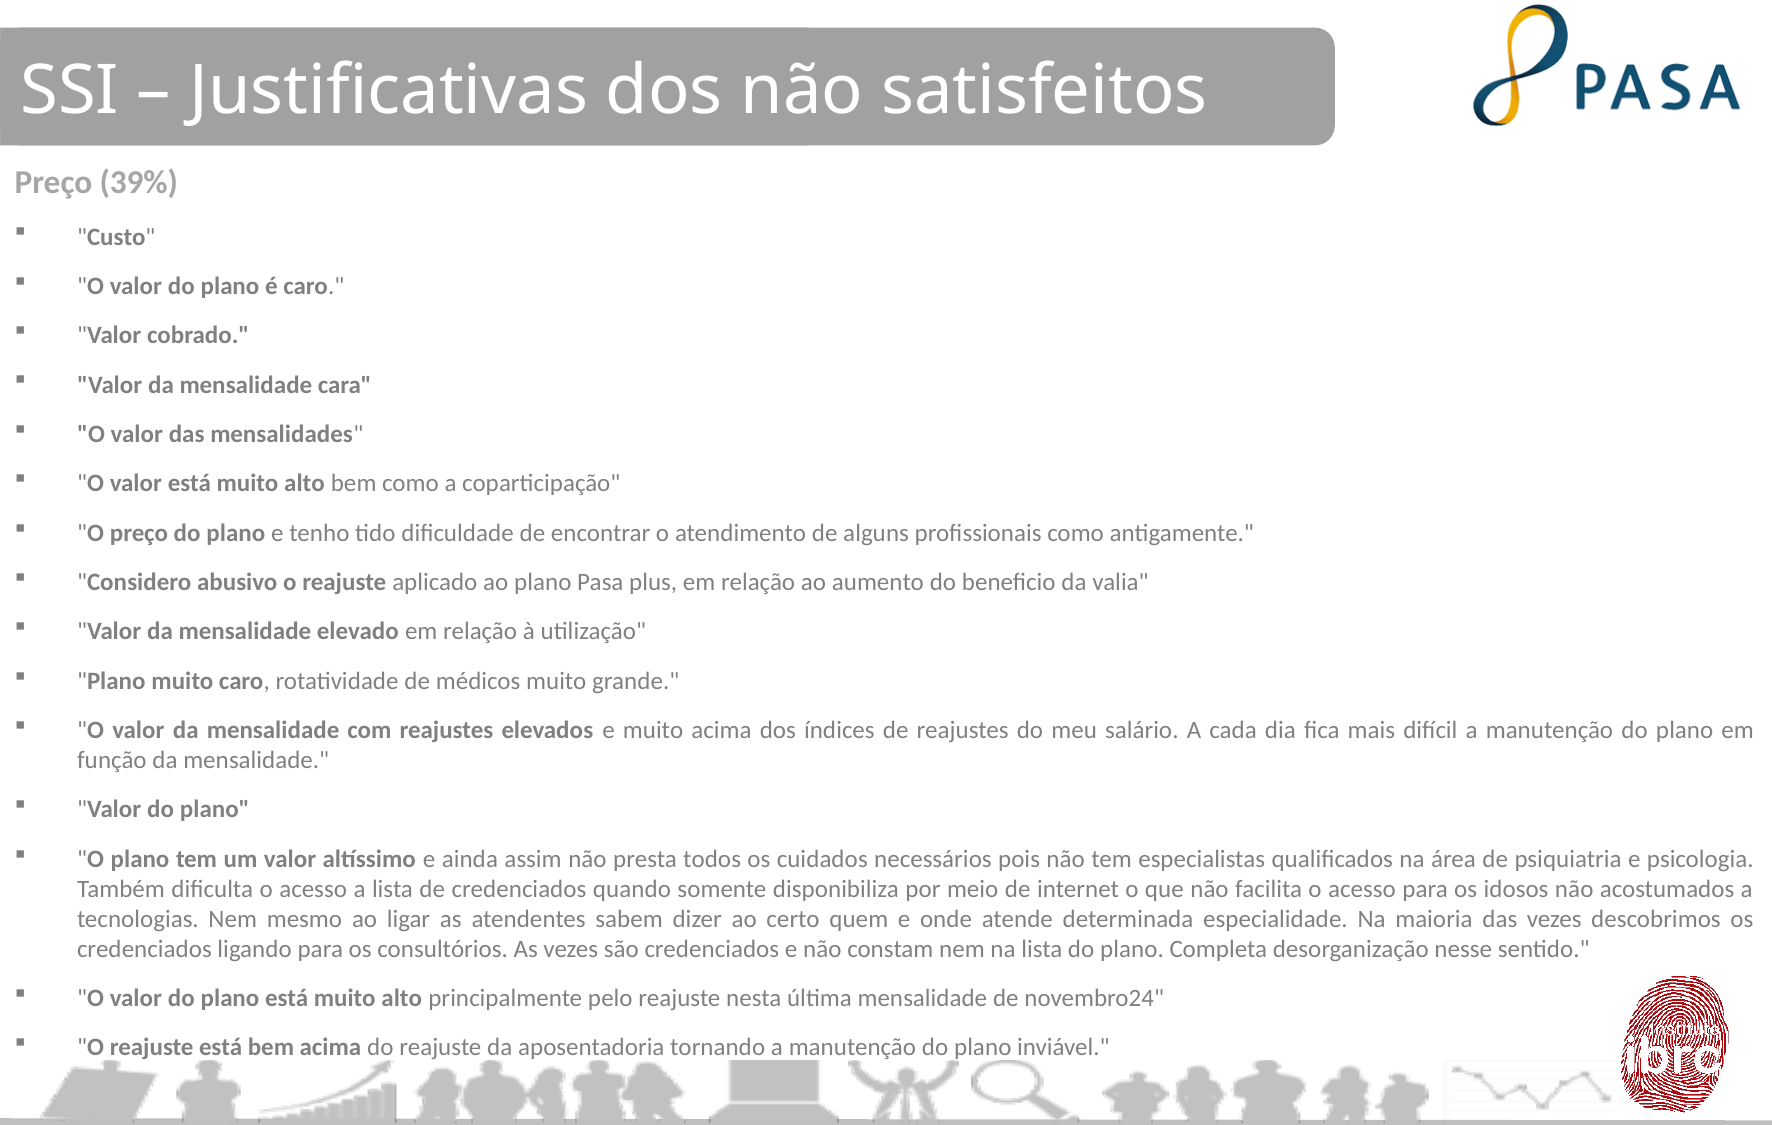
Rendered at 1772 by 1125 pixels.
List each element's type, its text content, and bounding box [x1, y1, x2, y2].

text_box "Custo" "O valor do plano é caro." "Valor cobrado." "Valor da mensalidade cara" "O valor das mensalidades" "O valor está muito alto bem como a coparticipação" "O preço do plano e tenho tido dificuldade de encontrar o atendimento de alguns profissionais como antigamente." "Considero abusivo o reajuste aplicado ao plano Pasa plus, em relação ao aumento do beneficio da valia" "Valor da mensalidade elevado em relação à utilização" "Plano muito caro, rotatividade de médicos muito grande." "O valor da mensalidade com reajustes elevados e muito acima dos índices de reajustes do meu salário. A cada dia fica mais difícil a manutenção do plano em função da mensalidade." "Valor do plano" "O plano tem um valor altíssimo e ainda assim não presta todos os cuidados necessários pois não tem especialistas qualificados na área de psiquiatria e psicologia. Também dificulta o acesso a lista de credenciados quando somente disponibiliza por meio de internet o que não facilita o acesso para os idosos não acostumados a tecnologias. Nem mesmo ao ligar as atendentes sabem dizer ao certo quem e onde atende determinada especialidade. Na maioria das vezes descobrimos os credenciados ligando para os consultórios. As vezes são credenciados e não constam nem na lista do plano. Completa desorganização nesse sentido." "O valor do plano está muito alto principalmente pelo reajuste nesta última mensalidade de novembro24" "O reajuste está bem acima do reajuste da aposentadoria tornando a manutenção do plano inviável." [0, 212, 1772, 1118]
text_box SSI – Justificativas dos não satisfeitos [0, 25, 1337, 148]
text_box Preço (39%) [0, 152, 877, 208]
picture [1460, 0, 1753, 132]
picture [0, 1118, 1639, 1123]
